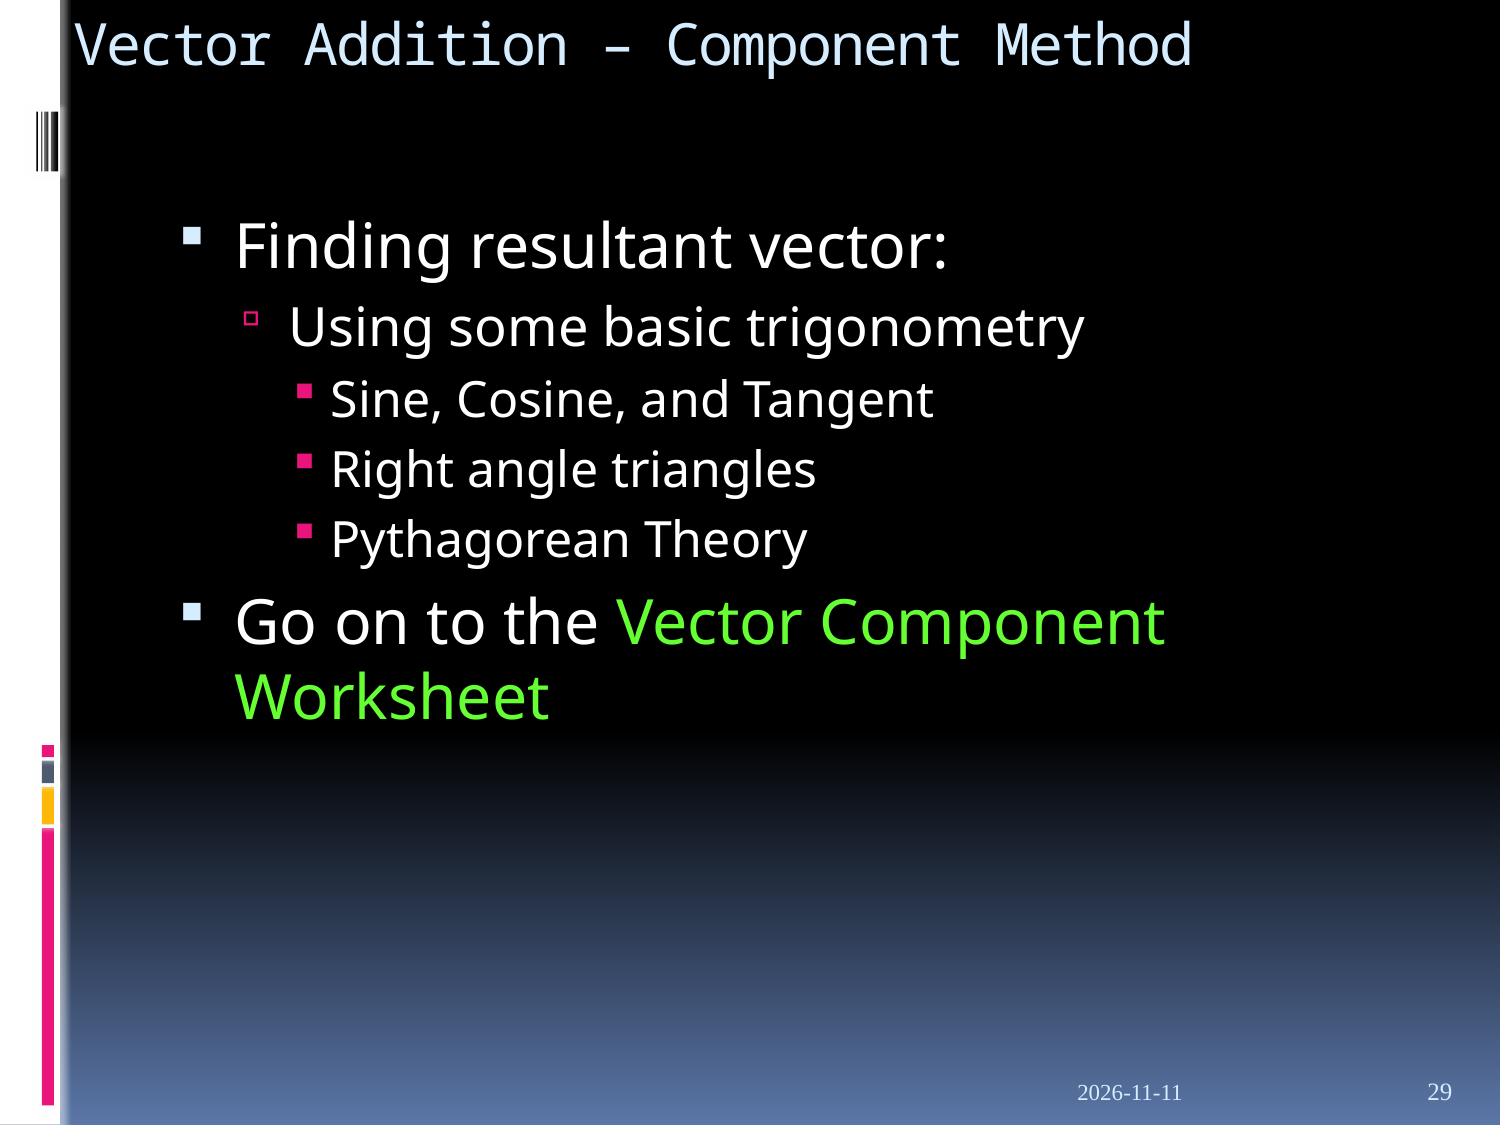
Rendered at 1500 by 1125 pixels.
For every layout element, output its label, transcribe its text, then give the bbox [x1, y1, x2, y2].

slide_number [1062, 1052, 1412, 1113]
title Vector Addition – Component Method [58, 0, 1334, 150]
slide_number 29 [1412, 1052, 1488, 1113]
list Finding resultant vector: Using some basic trigonometry Sine, Cosine, and Tangent Right angle triangles Pythagorean Theory Go on to the Vector Component Worksheet [152, 199, 1428, 950]
